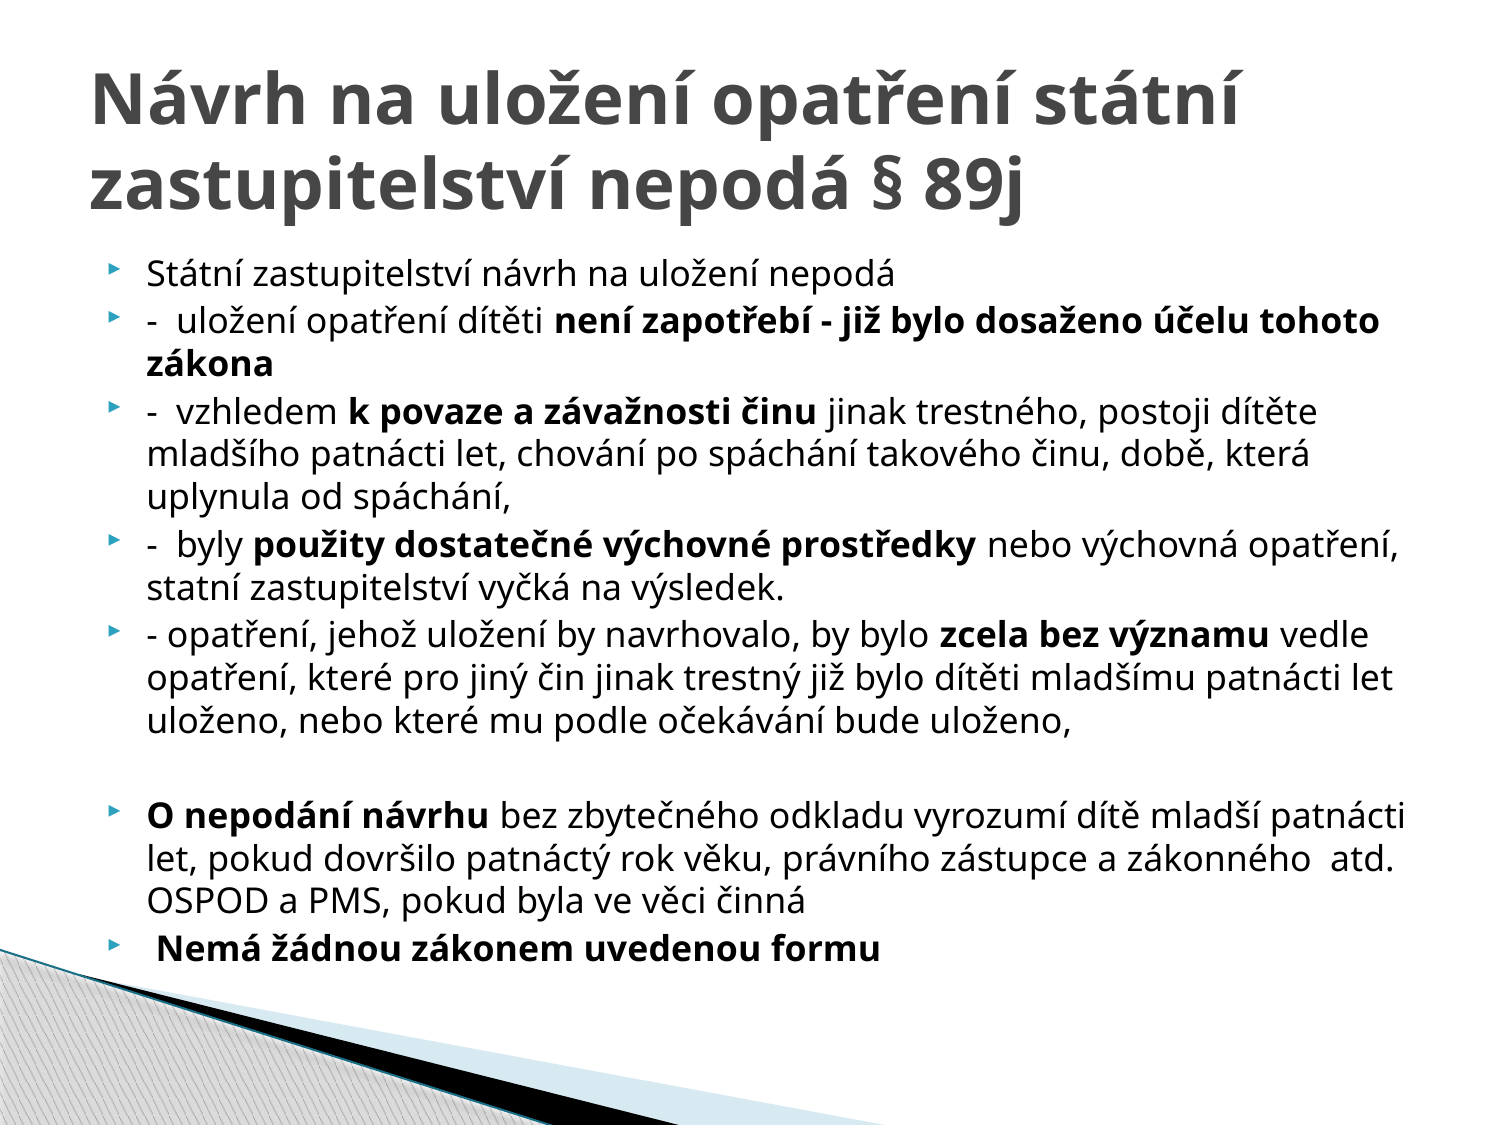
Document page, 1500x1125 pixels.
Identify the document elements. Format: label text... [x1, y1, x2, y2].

title Návrh na uložení opatření státní zastupitelství nepodá § 89j [75, 45, 1425, 233]
list Státní zastupitelství návrh na uložení nepodá - uložení opatření dítěti není zapotřebí - již bylo dosaženo účelu tohoto zákona - vzhledem k povaze a závažnosti činu jinak trestného, postoji dítěte mladšího patnácti let, chování po spáchání takového činu, době, která uplynula od spáchání, - byly použity dostatečné výchovné prostředky nebo výchovná opatření, statní zastupitelství vyčká na výsledek. - opatření, jehož uložení by navrhovalo, by bylo zcela bez významu vedle opatření, které pro jiný čin jinak trestný již bylo dítěti mladšímu patnácti let uloženo, nebo které mu podle očekávání bude uloženo, O nepodání návrhu bez zbytečného odkladu vyrozumí dítě mladší patnácti let, pokud dovršilo patnáctý rok věku, právního zástupce a zákonného atd. OSPOD a PMS, pokud byla ve věci činná Nemá žádnou zákonem uvedenou formu [75, 243, 1425, 986]
